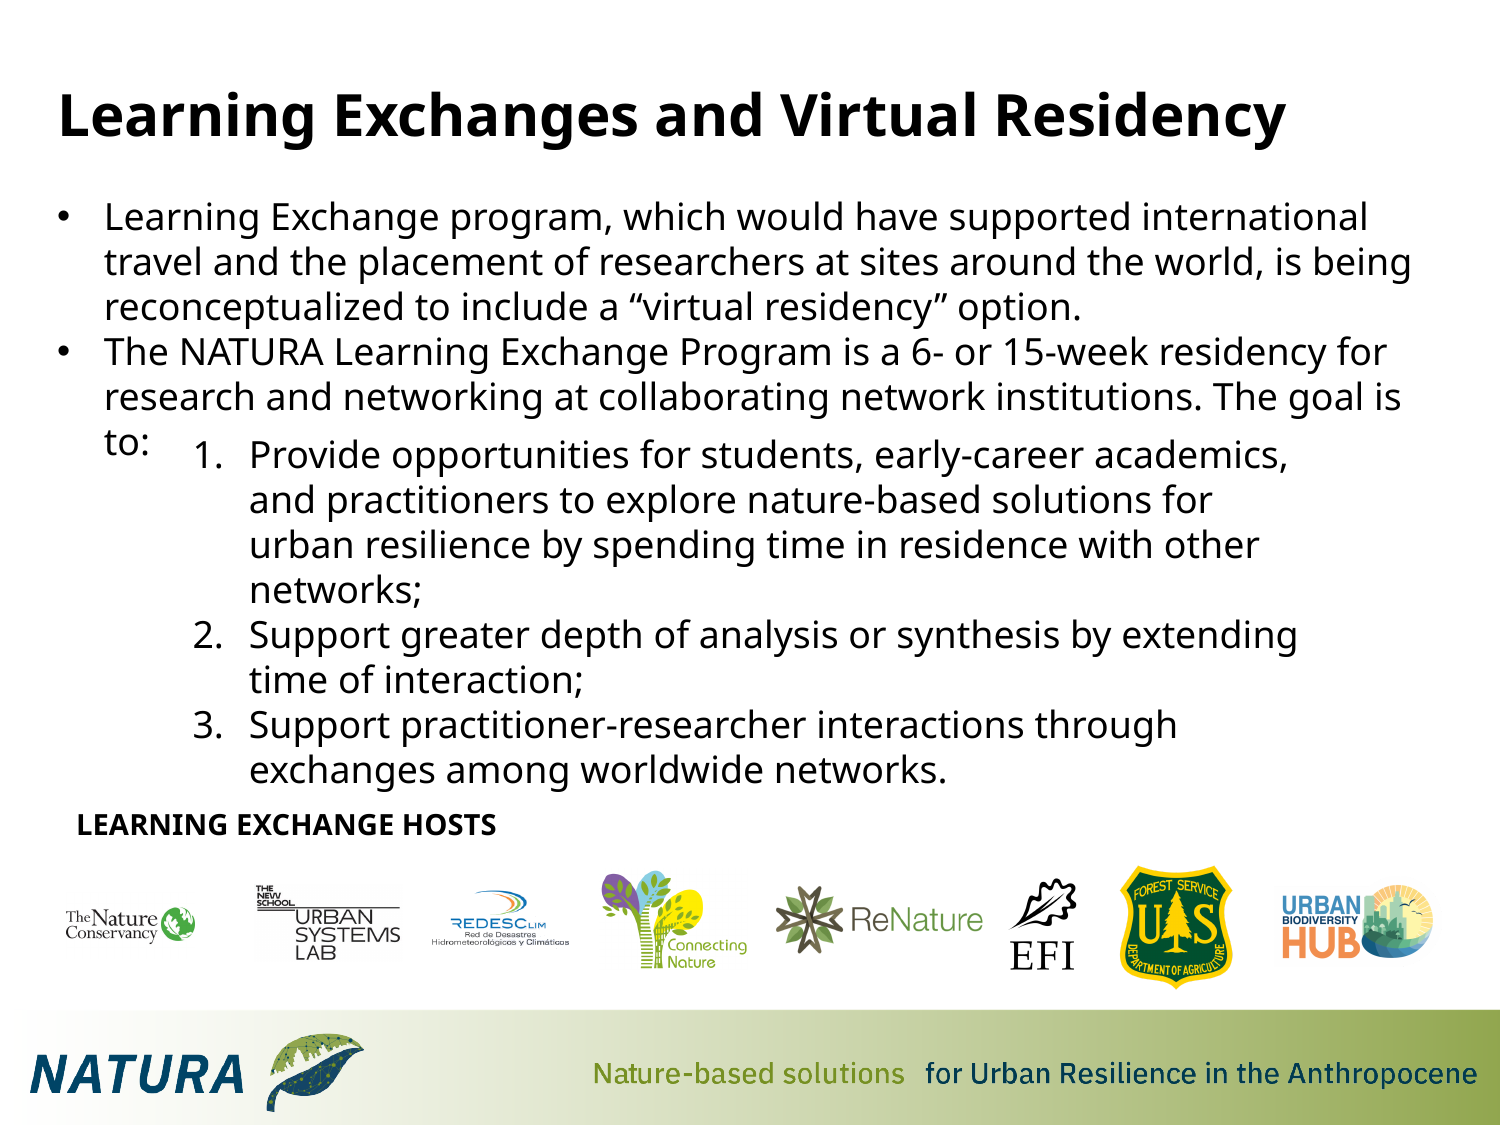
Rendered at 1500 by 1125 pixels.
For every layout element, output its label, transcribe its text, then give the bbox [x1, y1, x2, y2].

picture [762, 861, 1089, 983]
picture [598, 868, 748, 971]
text_box Learning Exchanges and Virtual Residency Learning Exchange program, which would have supported international travel and the placement of researchers at sites around the world, is being reconceptualized to include a “virtual residency” option. The NATURA Learning Exchange Program is a 6- or 15-week residency for research and networking at collaborating network institutions. The goal is to: [51, 72, 1449, 143]
text_box LEARNING EXCHANGE HOSTS [61, 799, 523, 849]
picture [427, 884, 572, 949]
picture [0, 1009, 1500, 1125]
picture [1274, 876, 1442, 967]
picture [253, 884, 403, 963]
picture [66, 892, 195, 959]
picture [1118, 865, 1233, 990]
text_box Provide opportunities for students, early-career academics, and practitioners to explore nature-based solutions for urban resilience by spending time in residence with other networks; Support greater depth of analysis or synthesis by extending time of interaction; Support practitioner-researcher interactions through exchanges among worldwide networks. [177, 423, 1323, 799]
